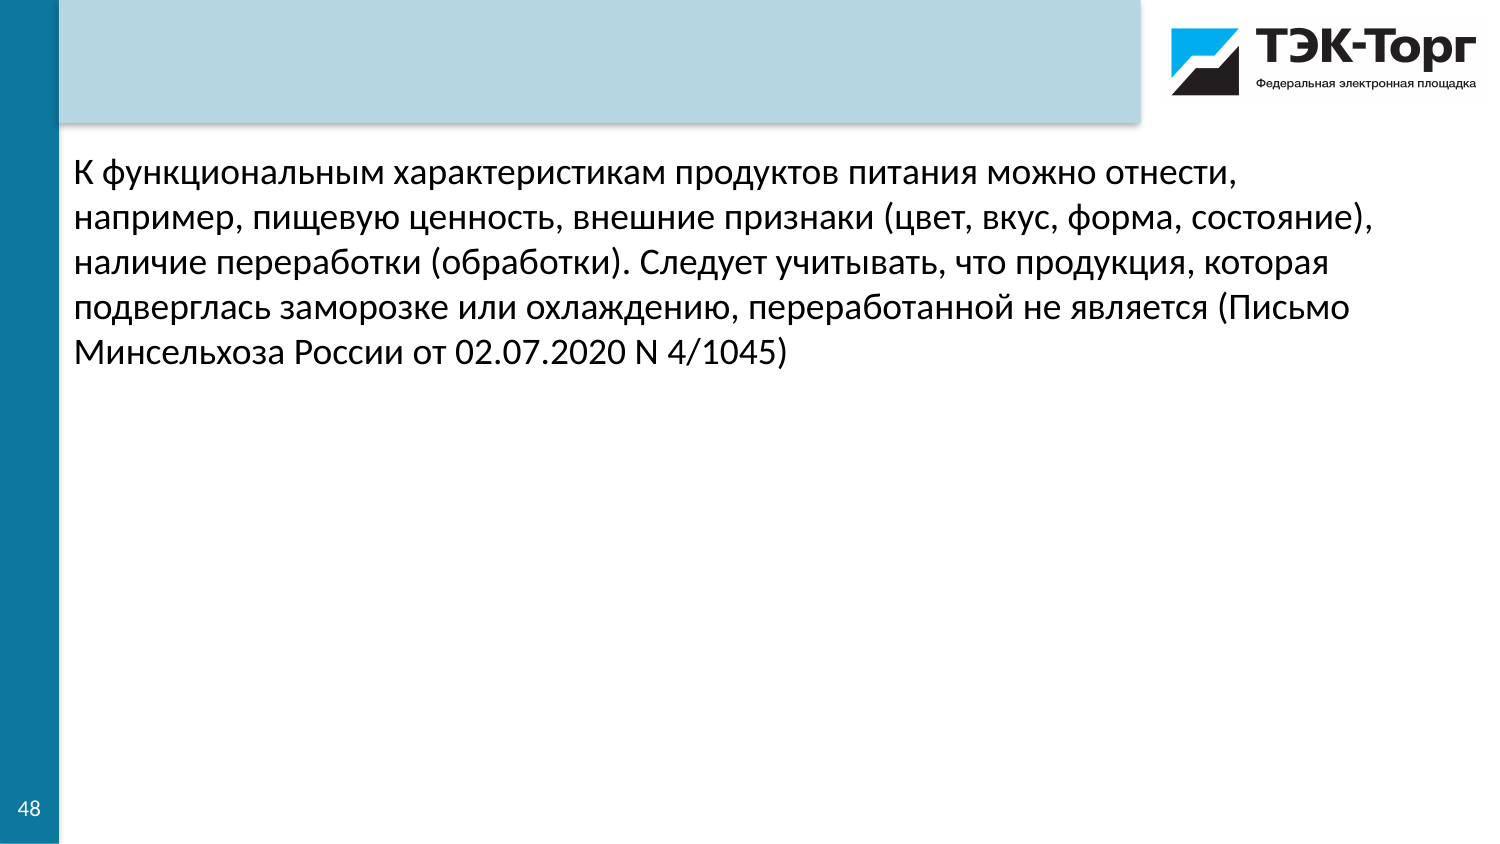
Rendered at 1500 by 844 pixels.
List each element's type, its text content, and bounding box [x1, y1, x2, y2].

picture [1161, 18, 1485, 105]
text_box К функциональным характеристикам продуктов питания можно отнести, например, пищевую ценность, внешние признаки (цвет, вкус, форма, состояние), наличие переработки (обработки). Следует учитывать, что продукция, которая подверглась заморозке или охлаждению, переработанной не является (Письмо Минсельхоза России от 02.07.2020 N 4/1045) [58, 139, 1418, 380]
slide_number 48 [0, 786, 59, 832]
